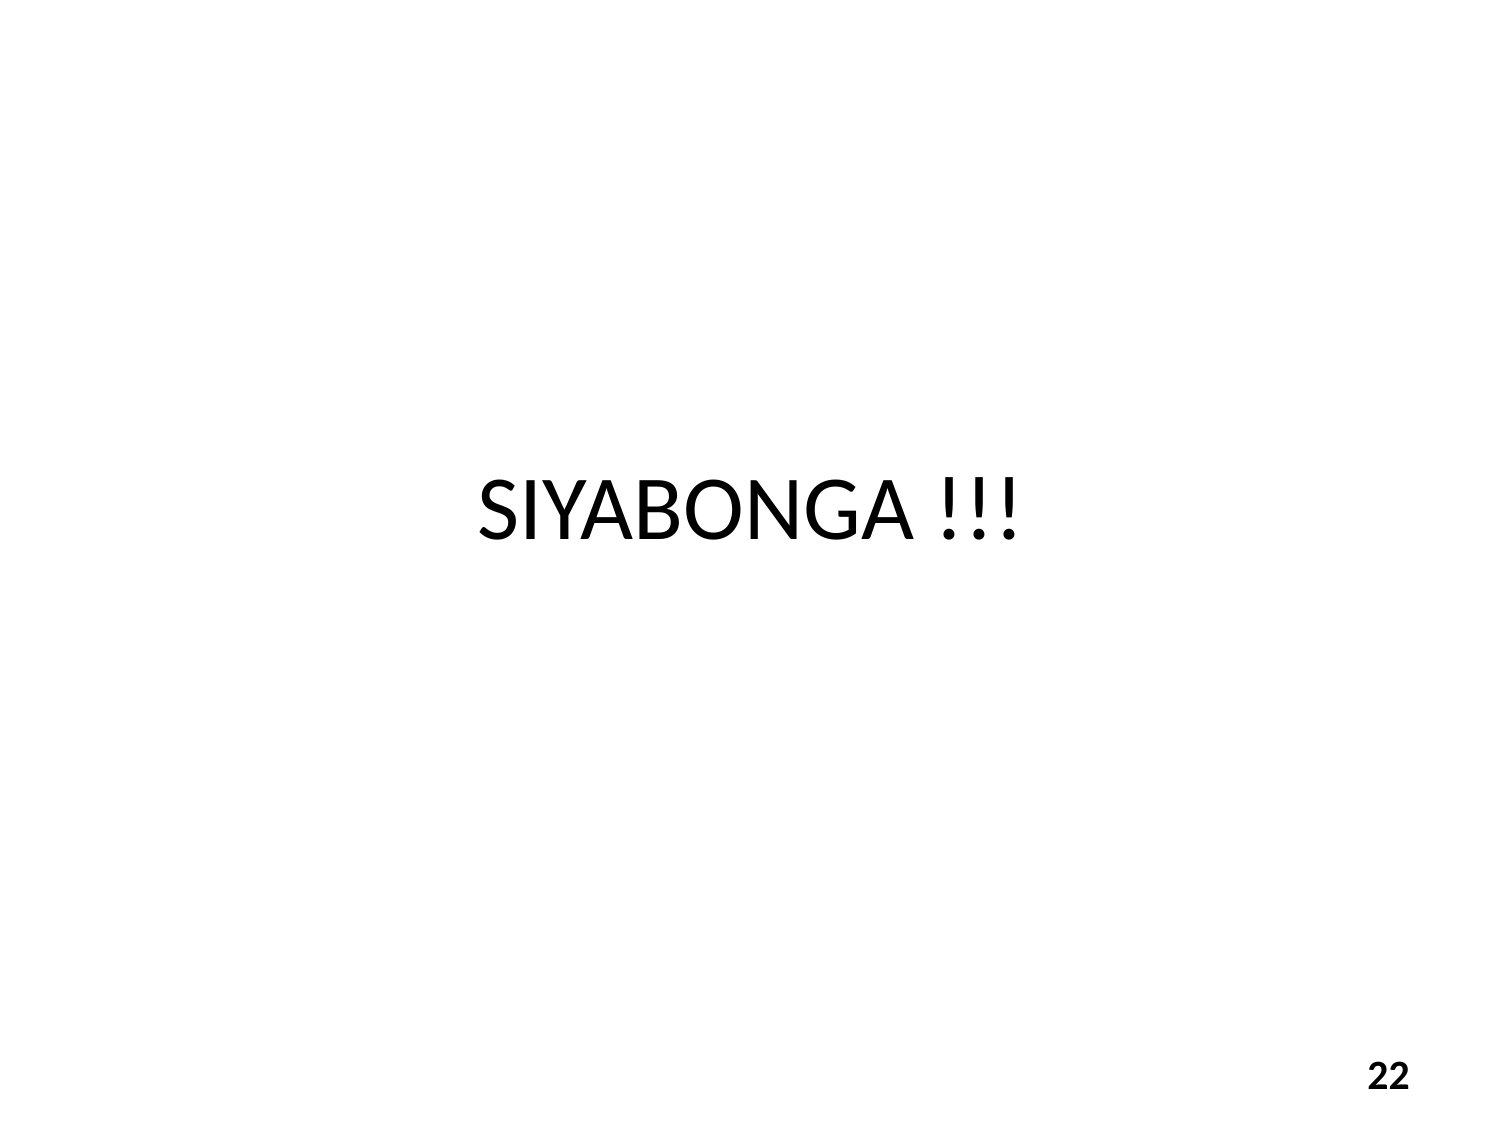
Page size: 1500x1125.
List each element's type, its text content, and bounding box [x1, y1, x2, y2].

slide_number 22 [1074, 1042, 1425, 1103]
title SIYABONGA !!! [76, 408, 1427, 597]
